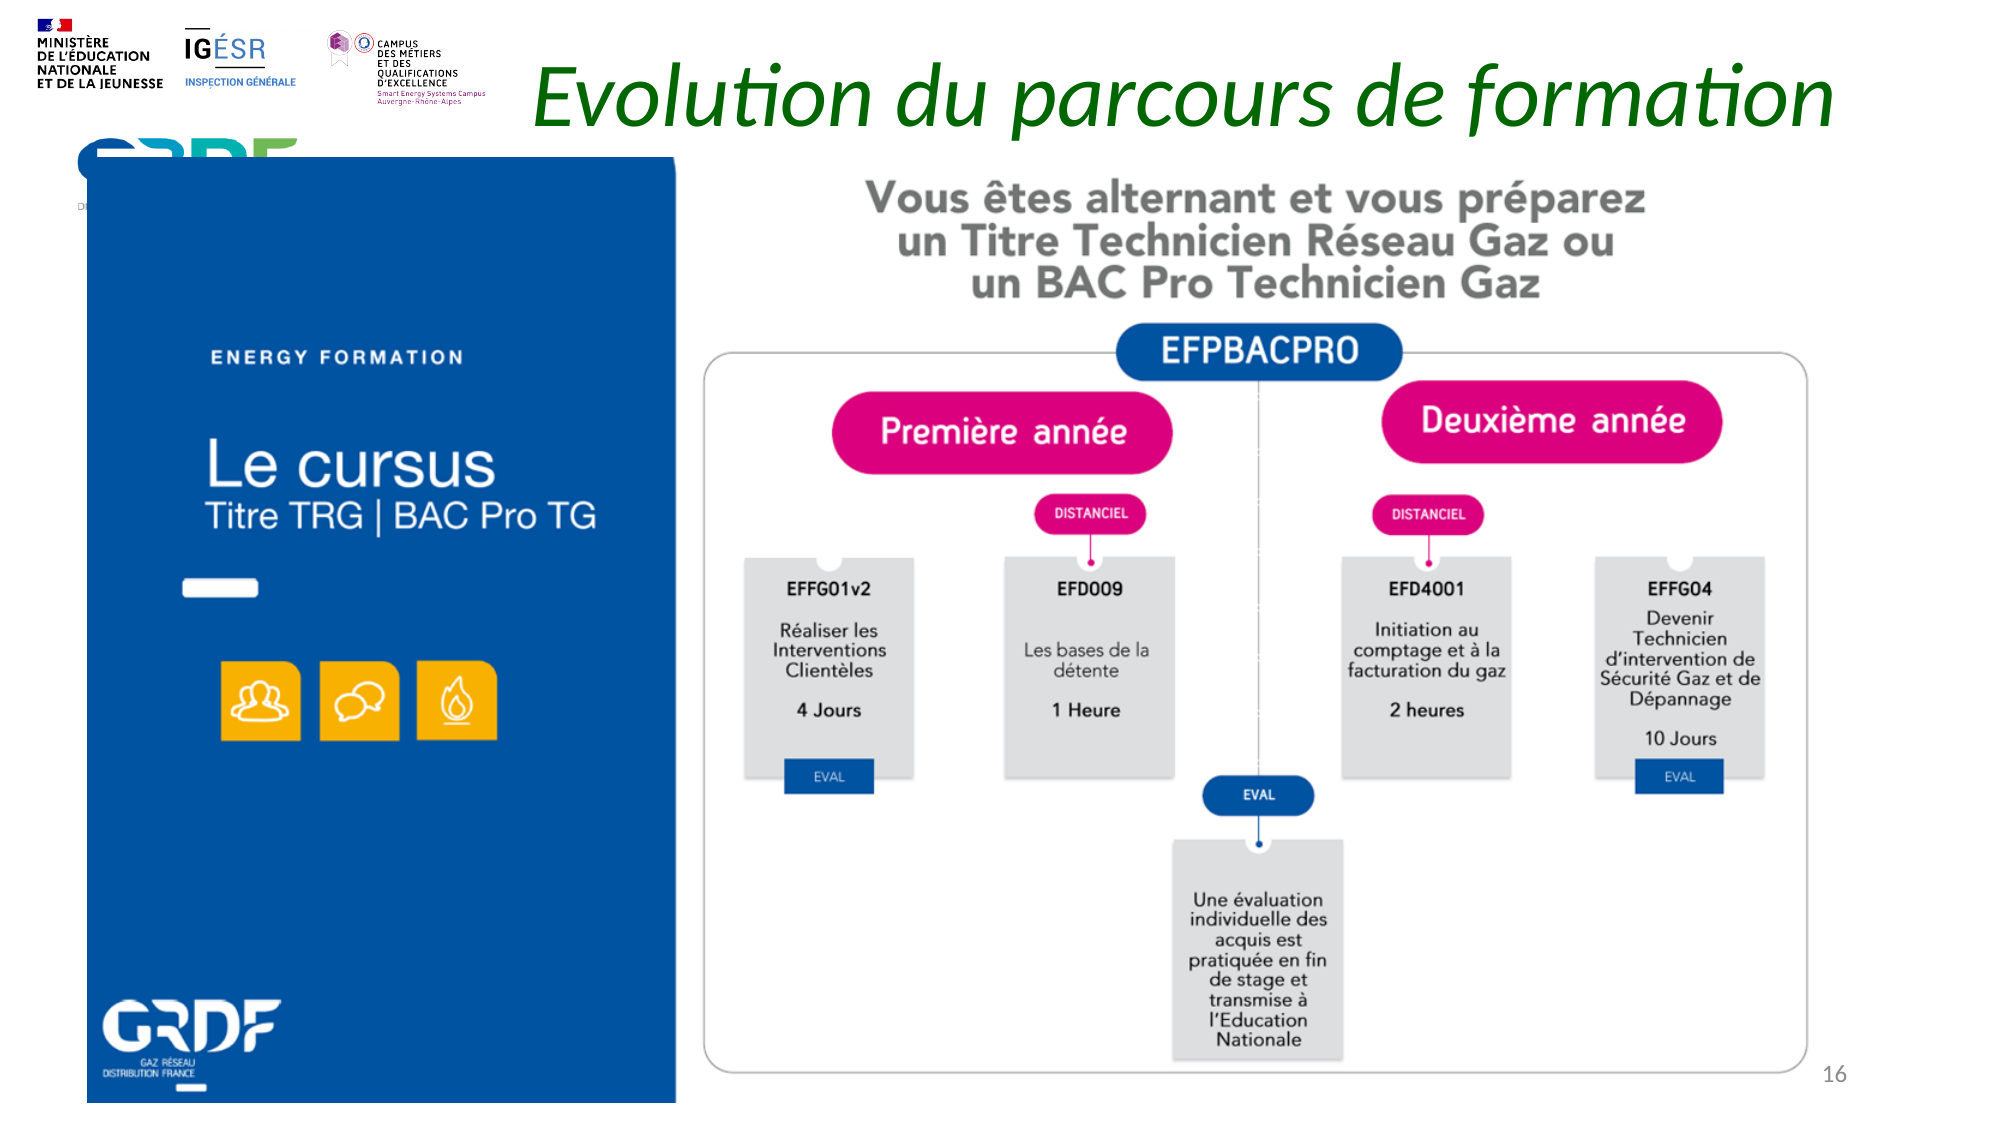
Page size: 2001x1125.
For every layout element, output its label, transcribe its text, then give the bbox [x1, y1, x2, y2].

title Evolution du parcours de formation [369, 11, 2000, 169]
picture [0, 6, 1817, 1103]
picture [325, 28, 369, 108]
slide_number 16 [1817, 1042, 1863, 1103]
